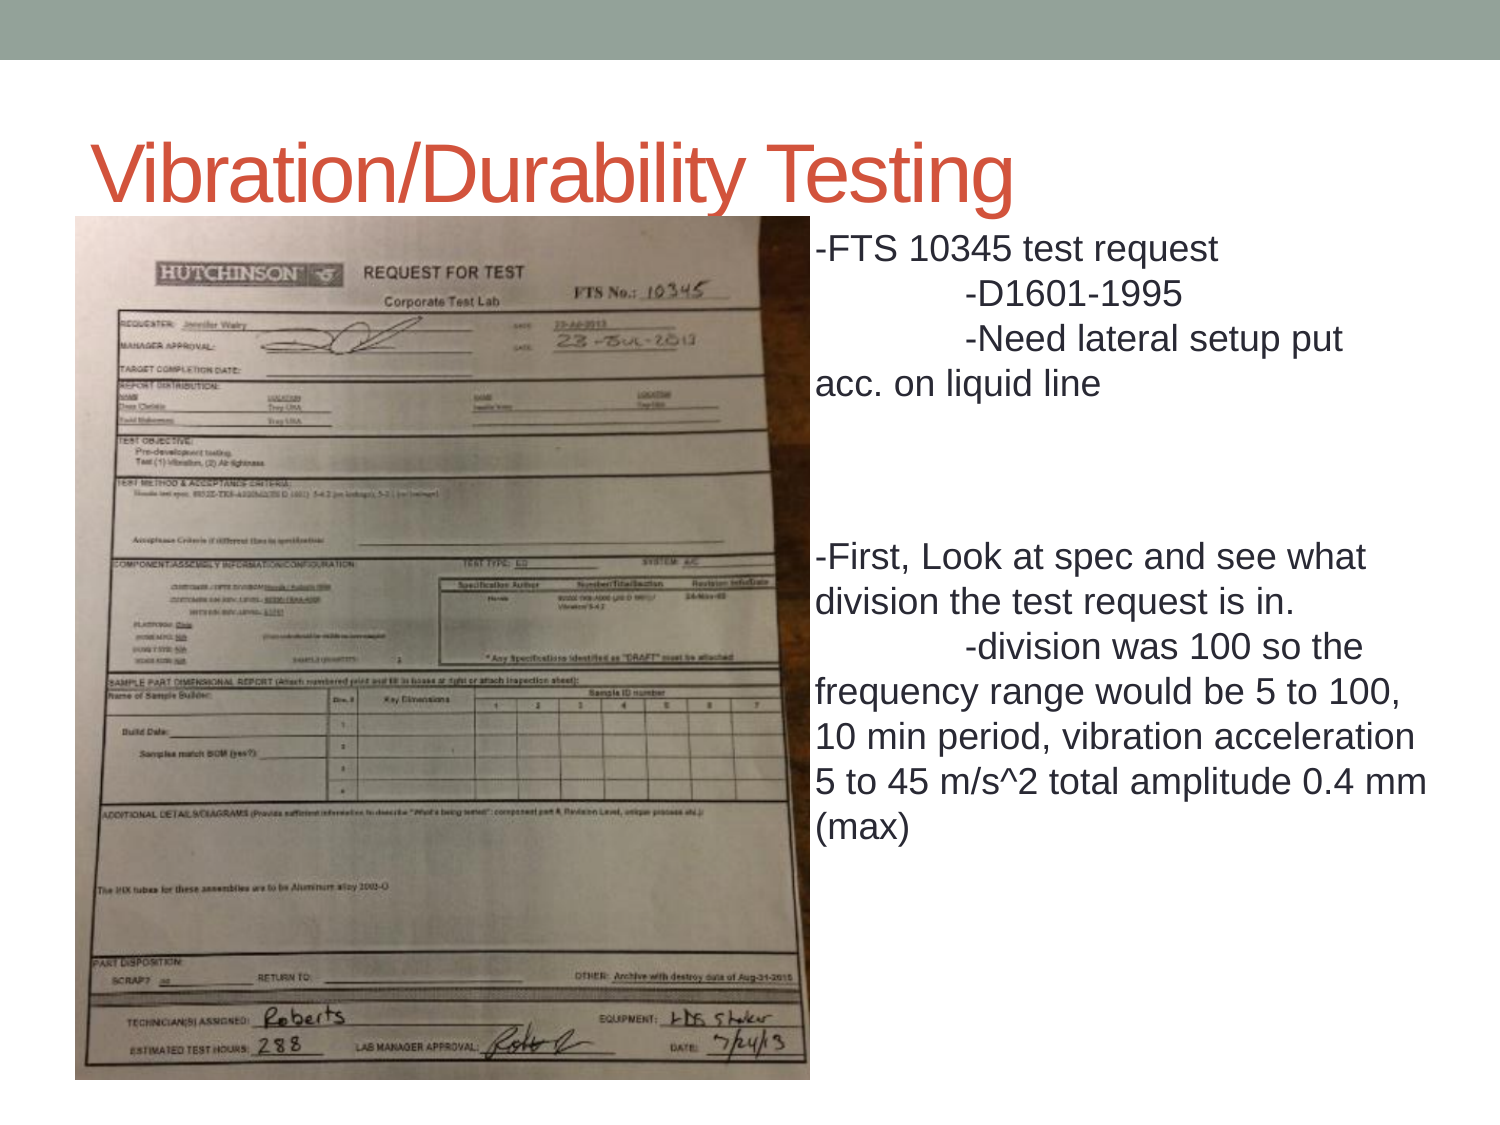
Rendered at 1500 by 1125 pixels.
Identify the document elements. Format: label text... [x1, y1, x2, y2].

text_box -First, Look at spec and see what division the test request is in. -division was 100 so the frequency range would be 5 to 100, 10 min period, vibration acceleration 5 to 45 m/s^2 total amplitude 0.4 mm (max) [881, 524, 1450, 855]
title Vibration/Durability Testing [75, 87, 1425, 250]
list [10, 280, 875, 1016]
text_box -FTS 10345 test request -D1601-1995 -Need lateral setup put acc. on liquid line [799, 216, 1406, 457]
picture [75, 1016, 810, 1080]
picture [75, 216, 799, 280]
